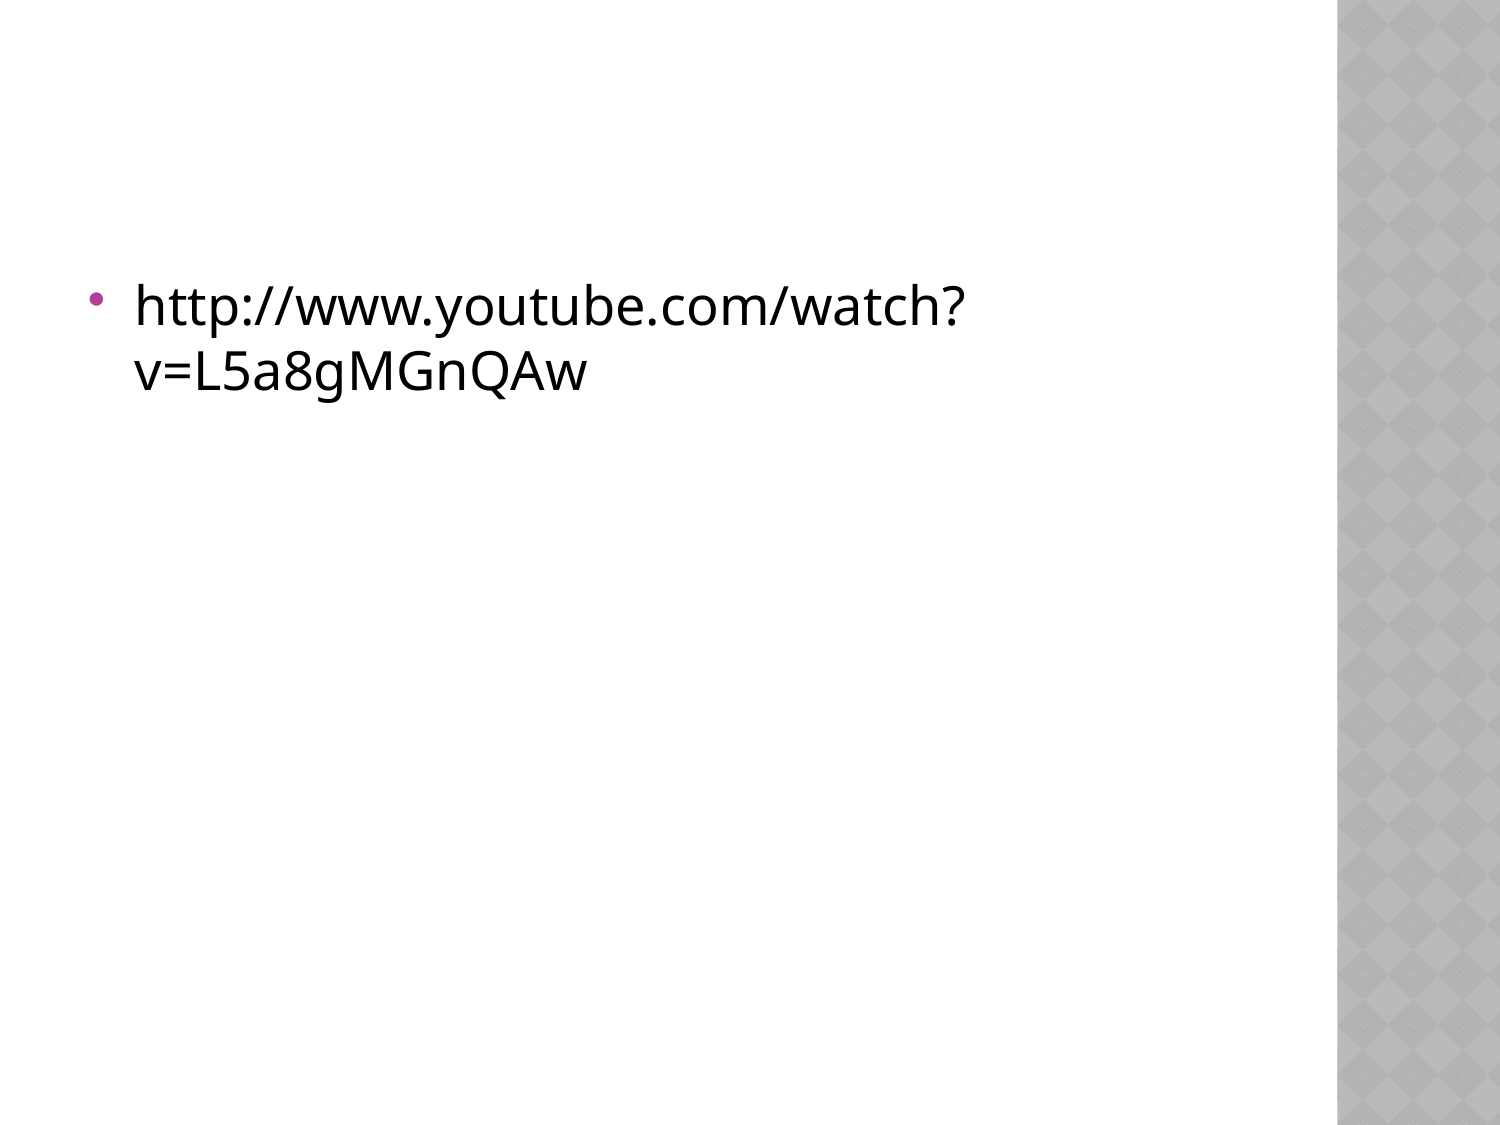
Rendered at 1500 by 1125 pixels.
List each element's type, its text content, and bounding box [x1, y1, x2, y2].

list http://www.youtube.com/watch?v=L5a8gMGnQAw [75, 264, 1263, 1059]
